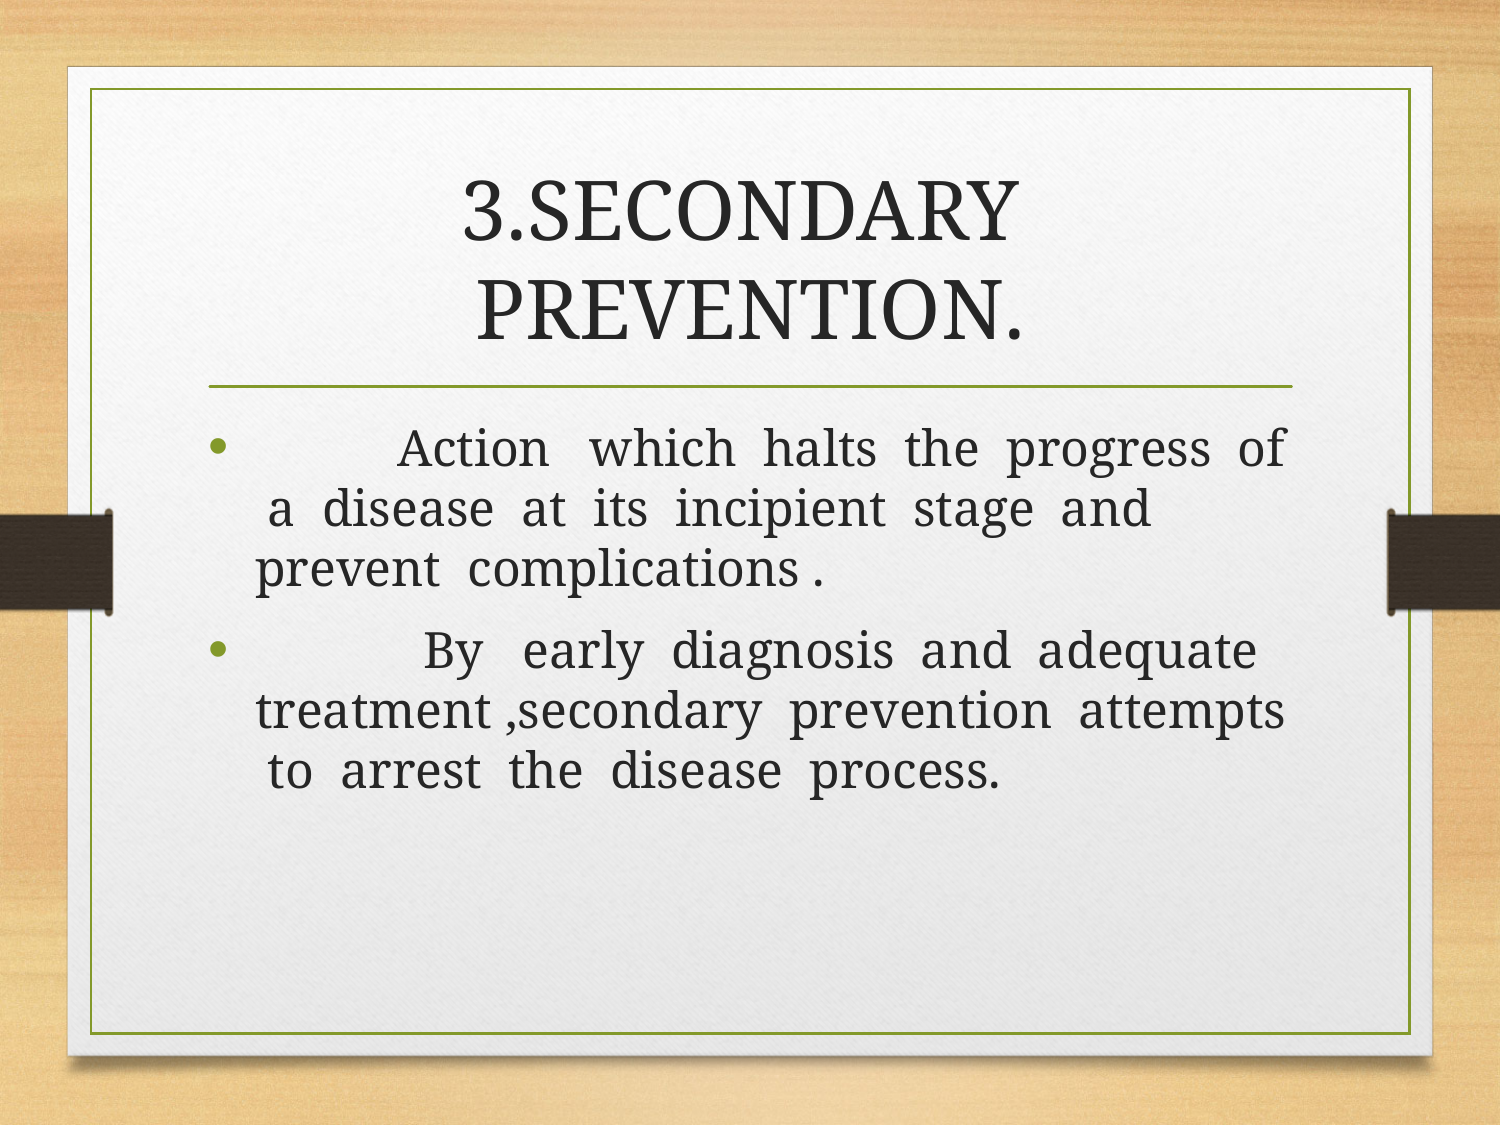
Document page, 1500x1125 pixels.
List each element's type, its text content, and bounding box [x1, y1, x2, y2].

picture [0, 0, 1500, 1125]
list Action which halts the progress of a disease at its incipient stage and prevent complications . By early diagnosis and adequate treatment ,secondary prevention attempts to arrest the disease process. [193, 408, 1309, 974]
title 3.SECONDARY PREVENTION. [193, 150, 1309, 365]
